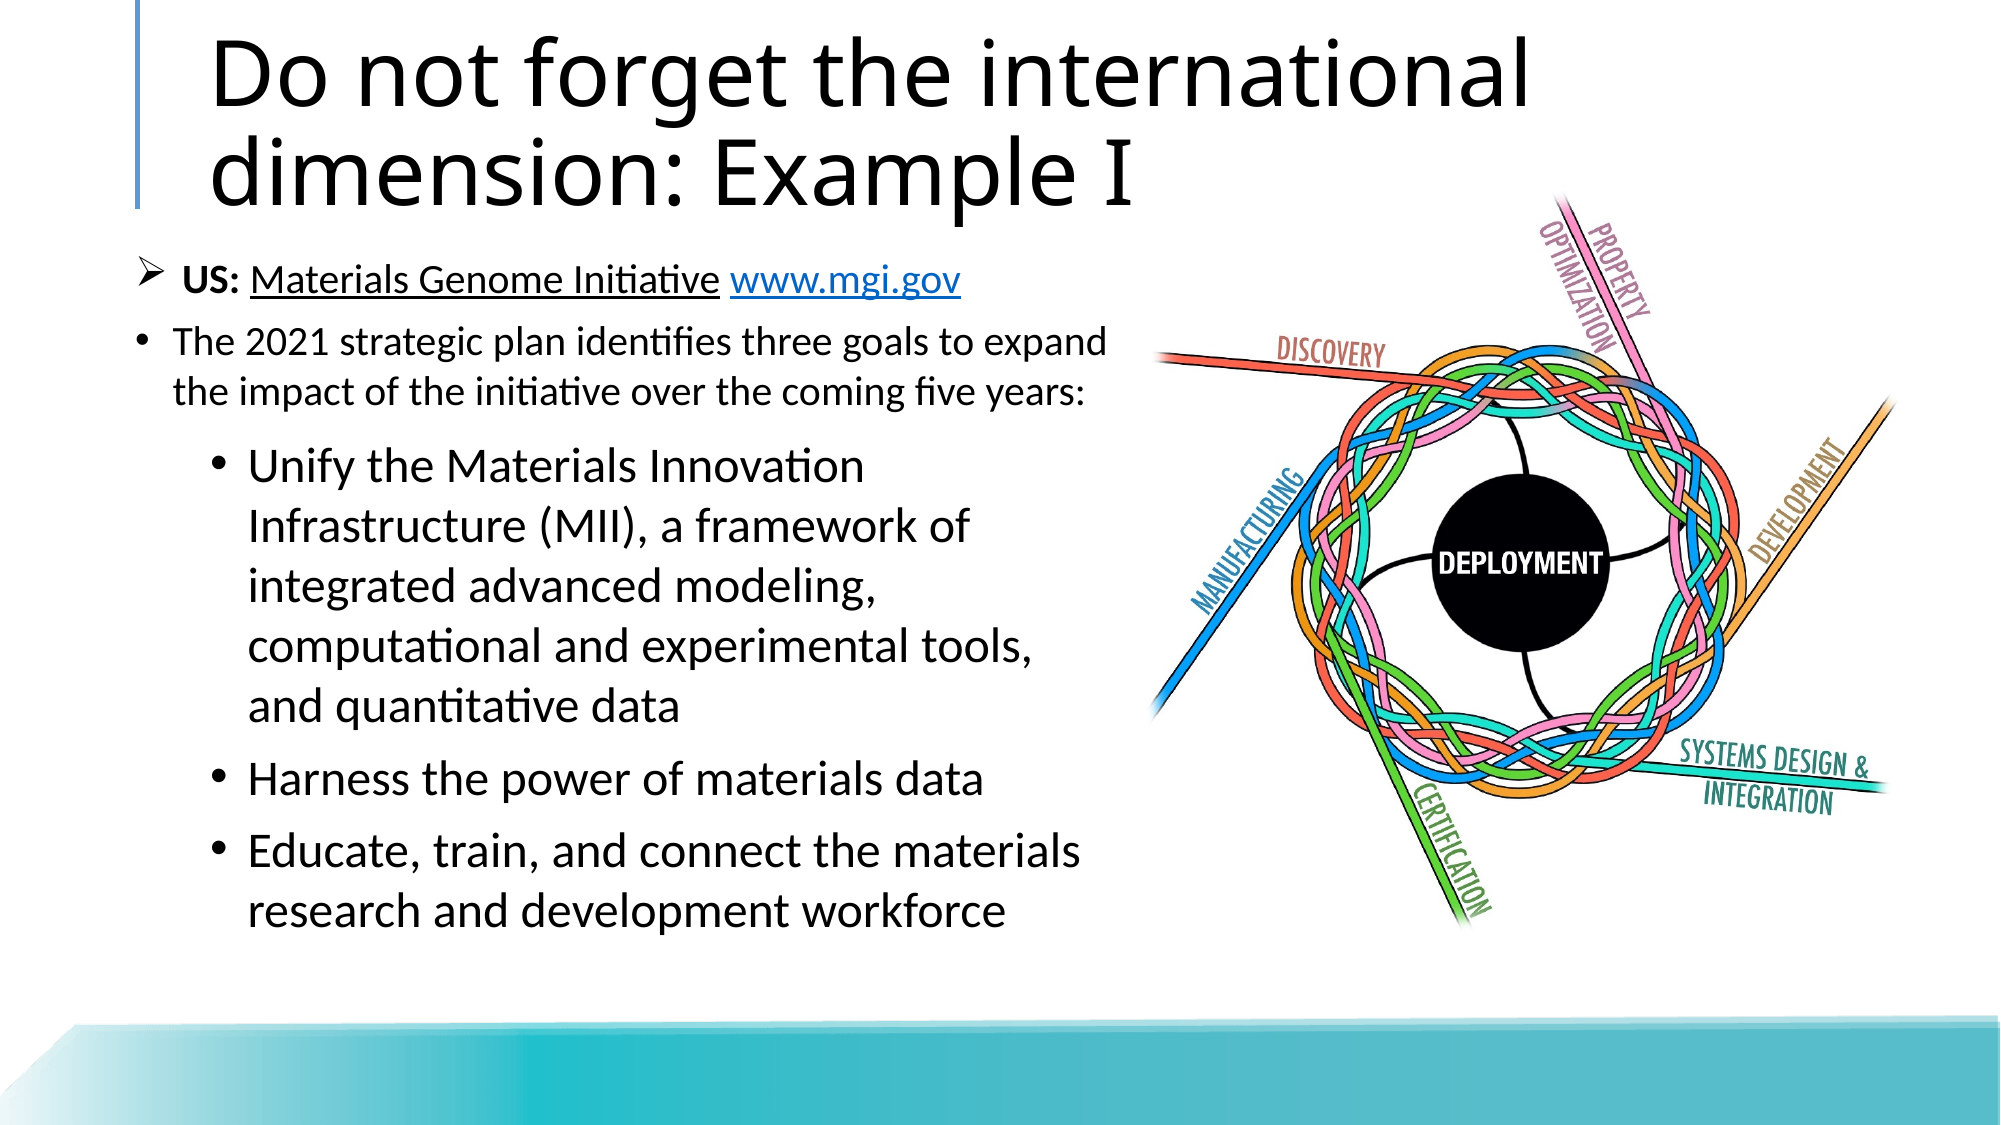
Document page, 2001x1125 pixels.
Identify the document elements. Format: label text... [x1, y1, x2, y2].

list US: Materials Genome Initiative www.mgi.gov The 2021 strategic plan identifies three goals to expand the impact of the initiative over the coming five years: Unify the Materials Innovation Infrastructure (MII), a framework of integrated advanced modeling, computational and experimental tools, and quantitative data Harness the power of materials data Educate, train, and connect the materials research and development workforce [120, 244, 1142, 881]
title Do not forget the international dimension: Example I [193, 37, 1952, 225]
picture [0, 0, 2001, 1125]
